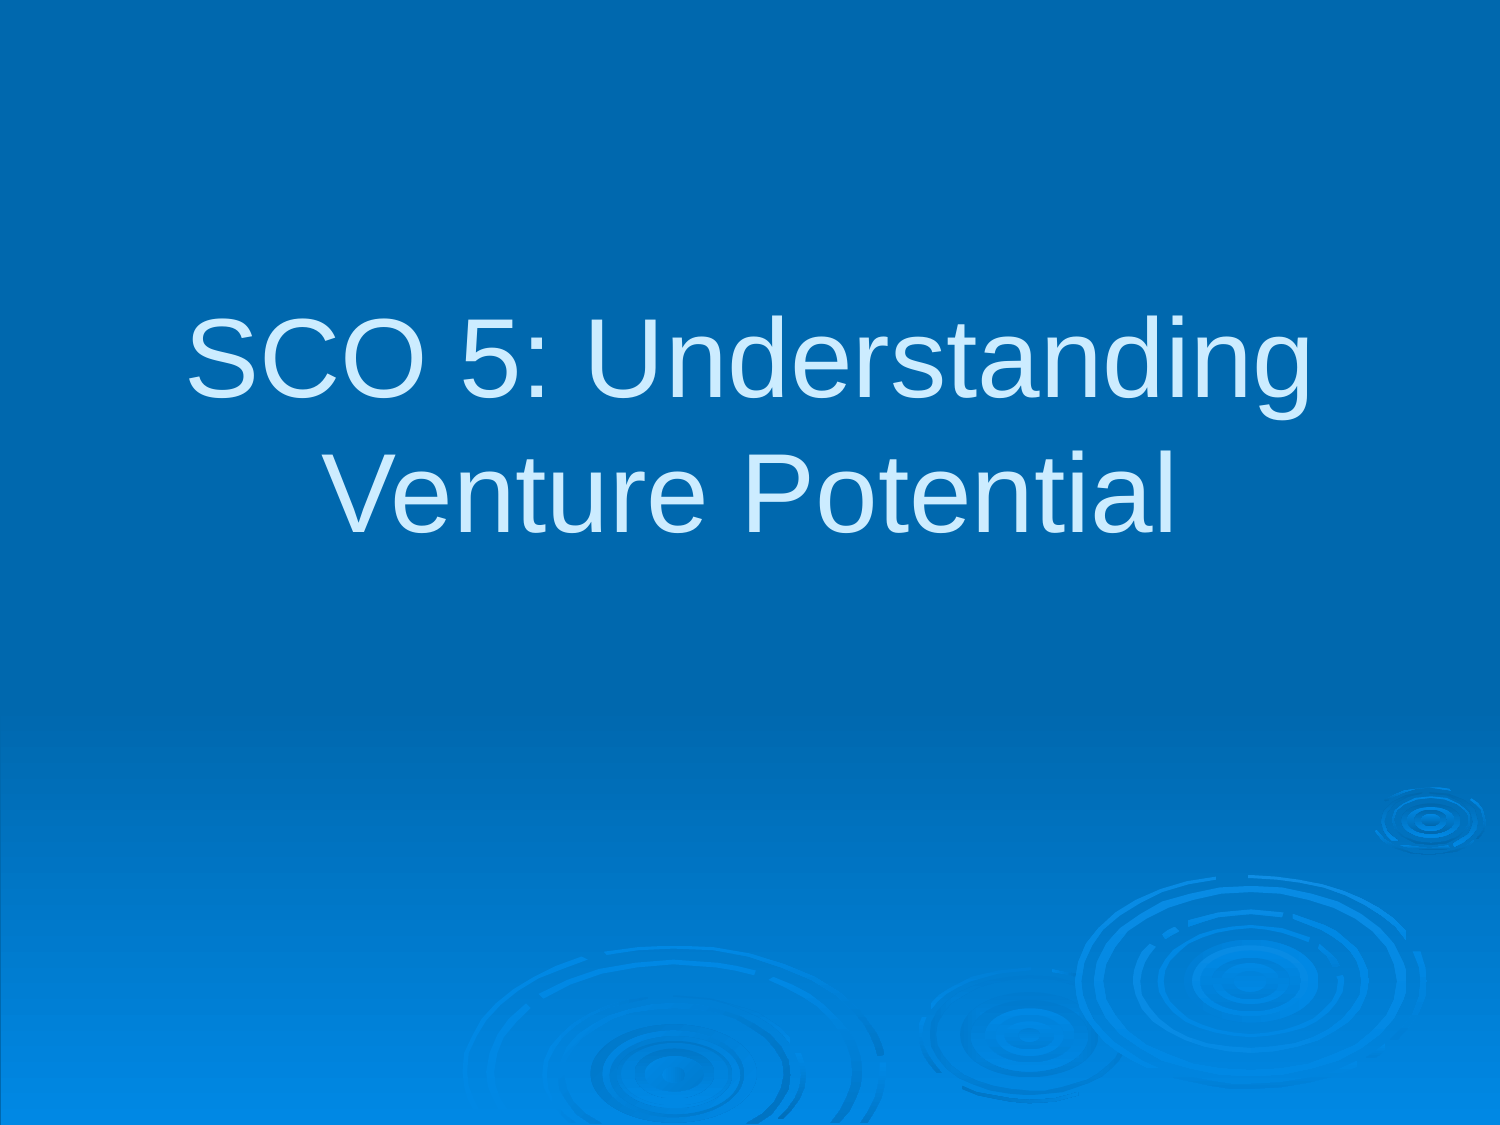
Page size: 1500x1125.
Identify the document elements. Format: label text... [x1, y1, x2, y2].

title SCO 5: Understanding Venture Potential [112, 277, 1388, 563]
